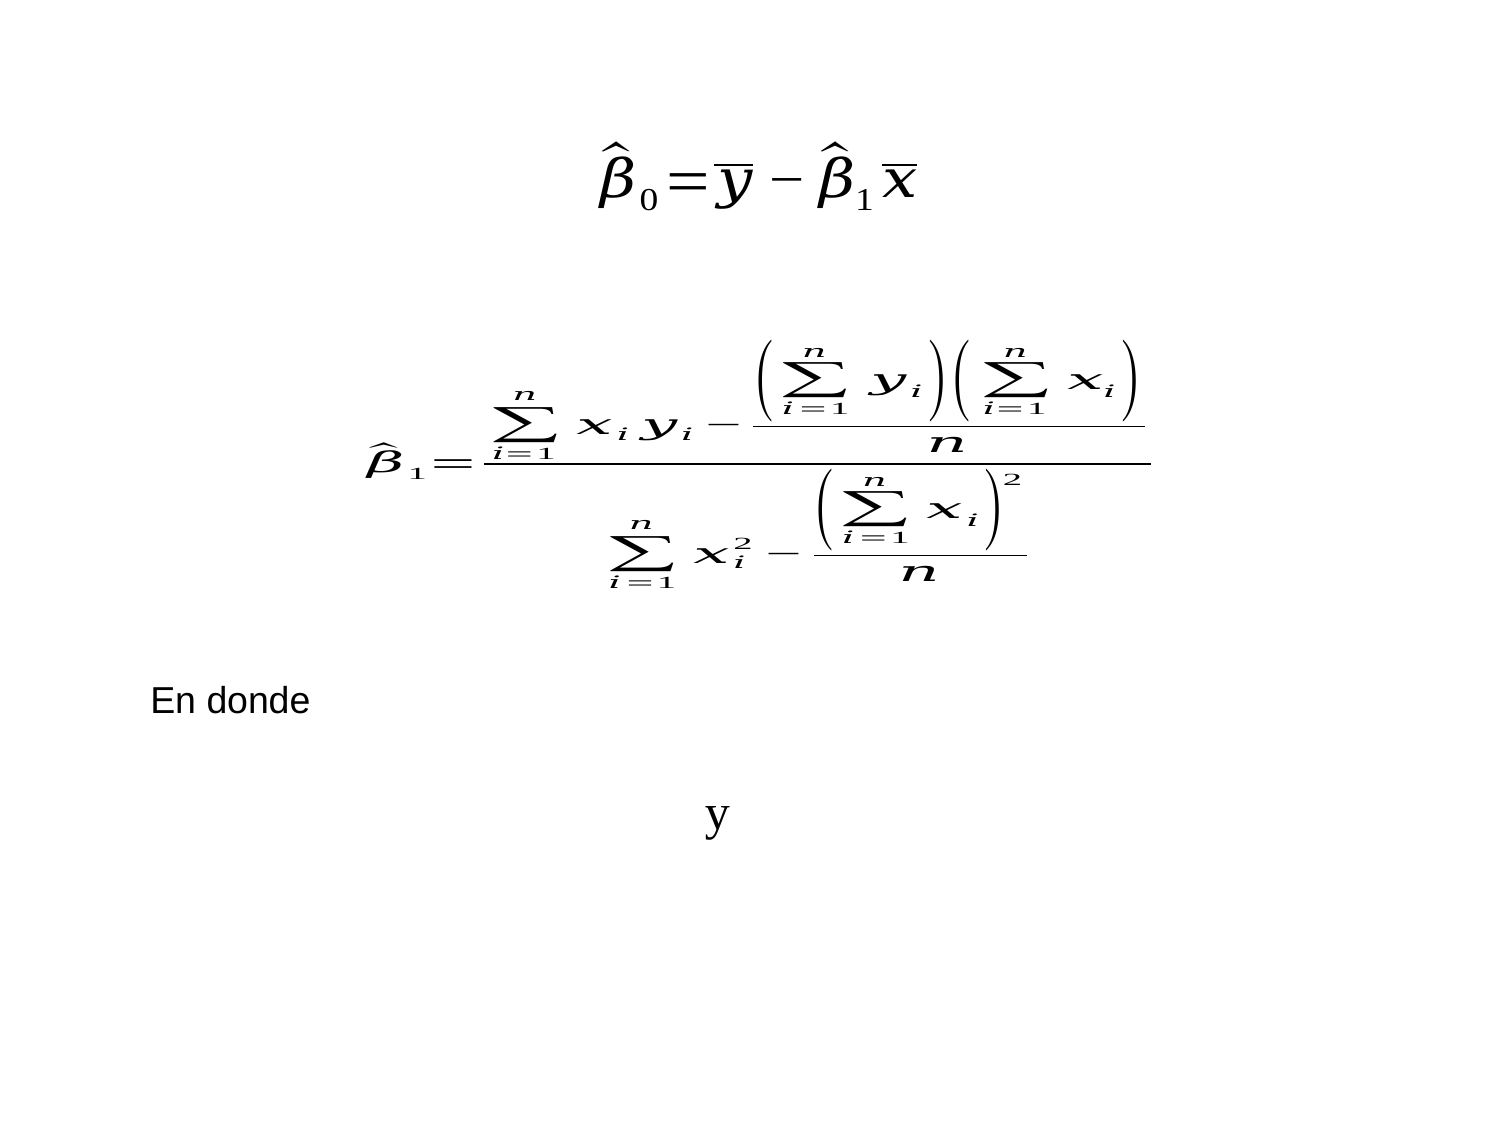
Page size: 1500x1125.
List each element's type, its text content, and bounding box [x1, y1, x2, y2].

text_box En donde [135, 668, 384, 729]
